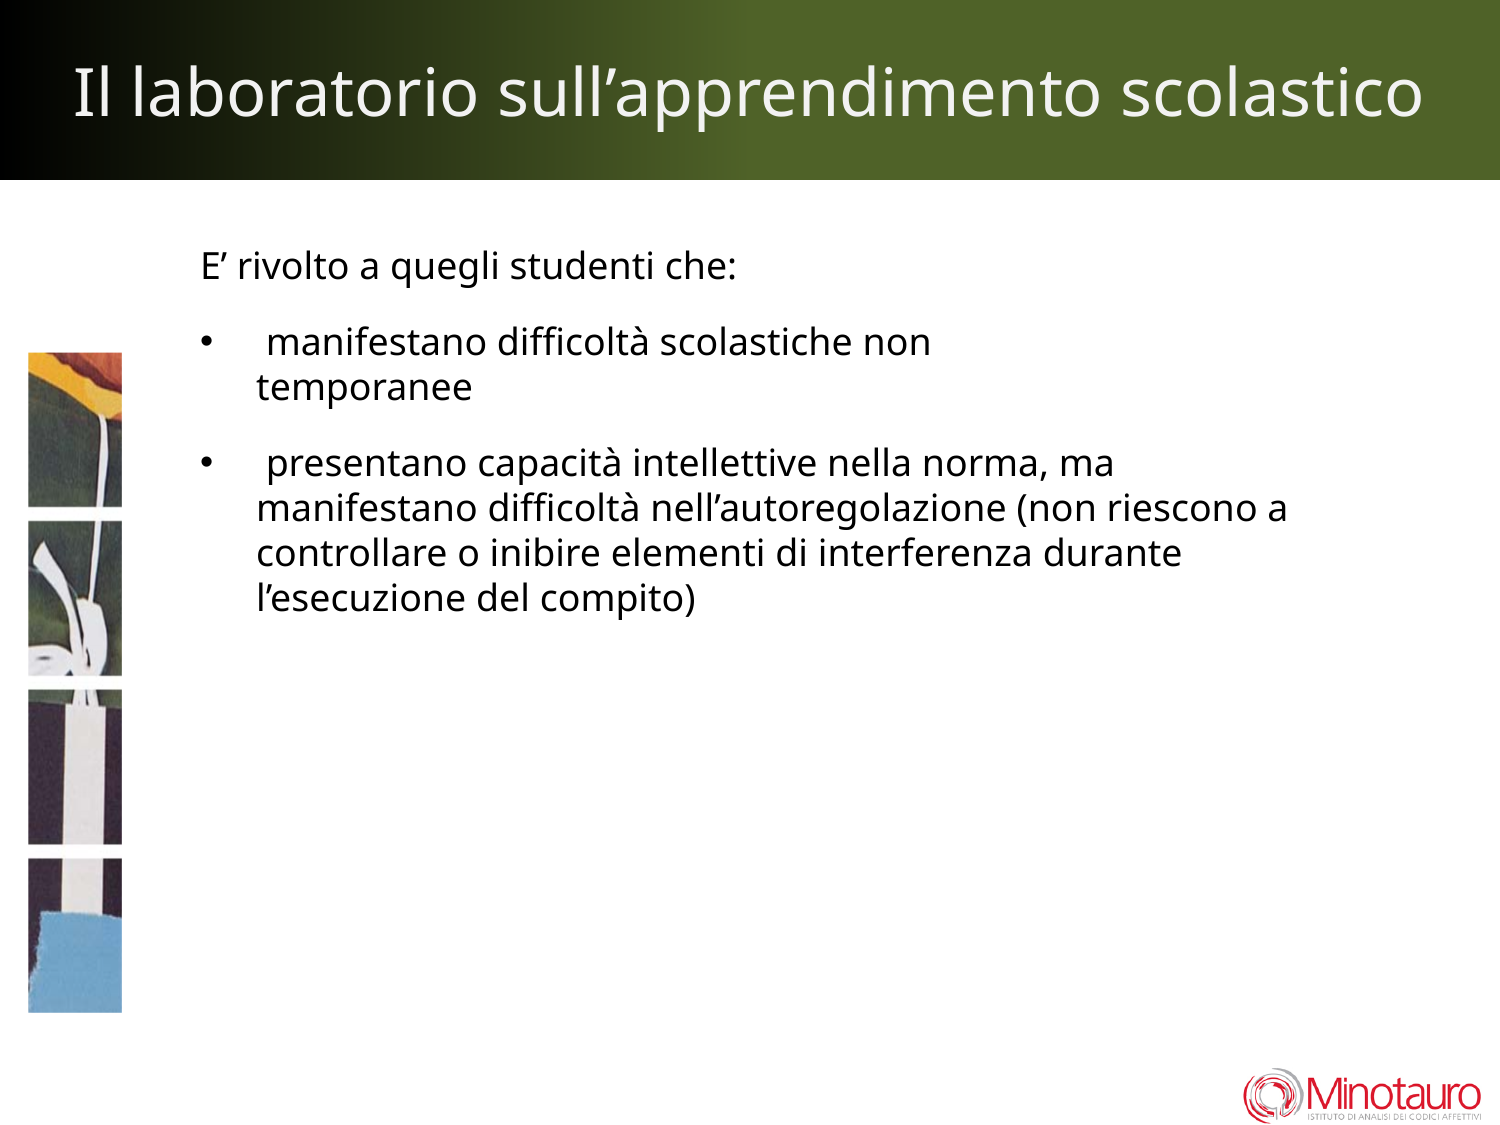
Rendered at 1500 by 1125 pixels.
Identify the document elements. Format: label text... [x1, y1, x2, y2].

title Il laboratorio sull’apprendimento scolastico [0, 0, 1500, 180]
list E’ rivolto a quegli studenti che: manifestano difficoltà scolastiche non temporanee presentano capacità intellettive nella norma, ma manifestano difficoltà nell’autoregolazione (non riescono a controllare o inibire elementi di interferenza durante l’esecuzione del compito) [184, 234, 1362, 1013]
picture [29, 353, 121, 1012]
picture [1242, 1067, 1482, 1125]
